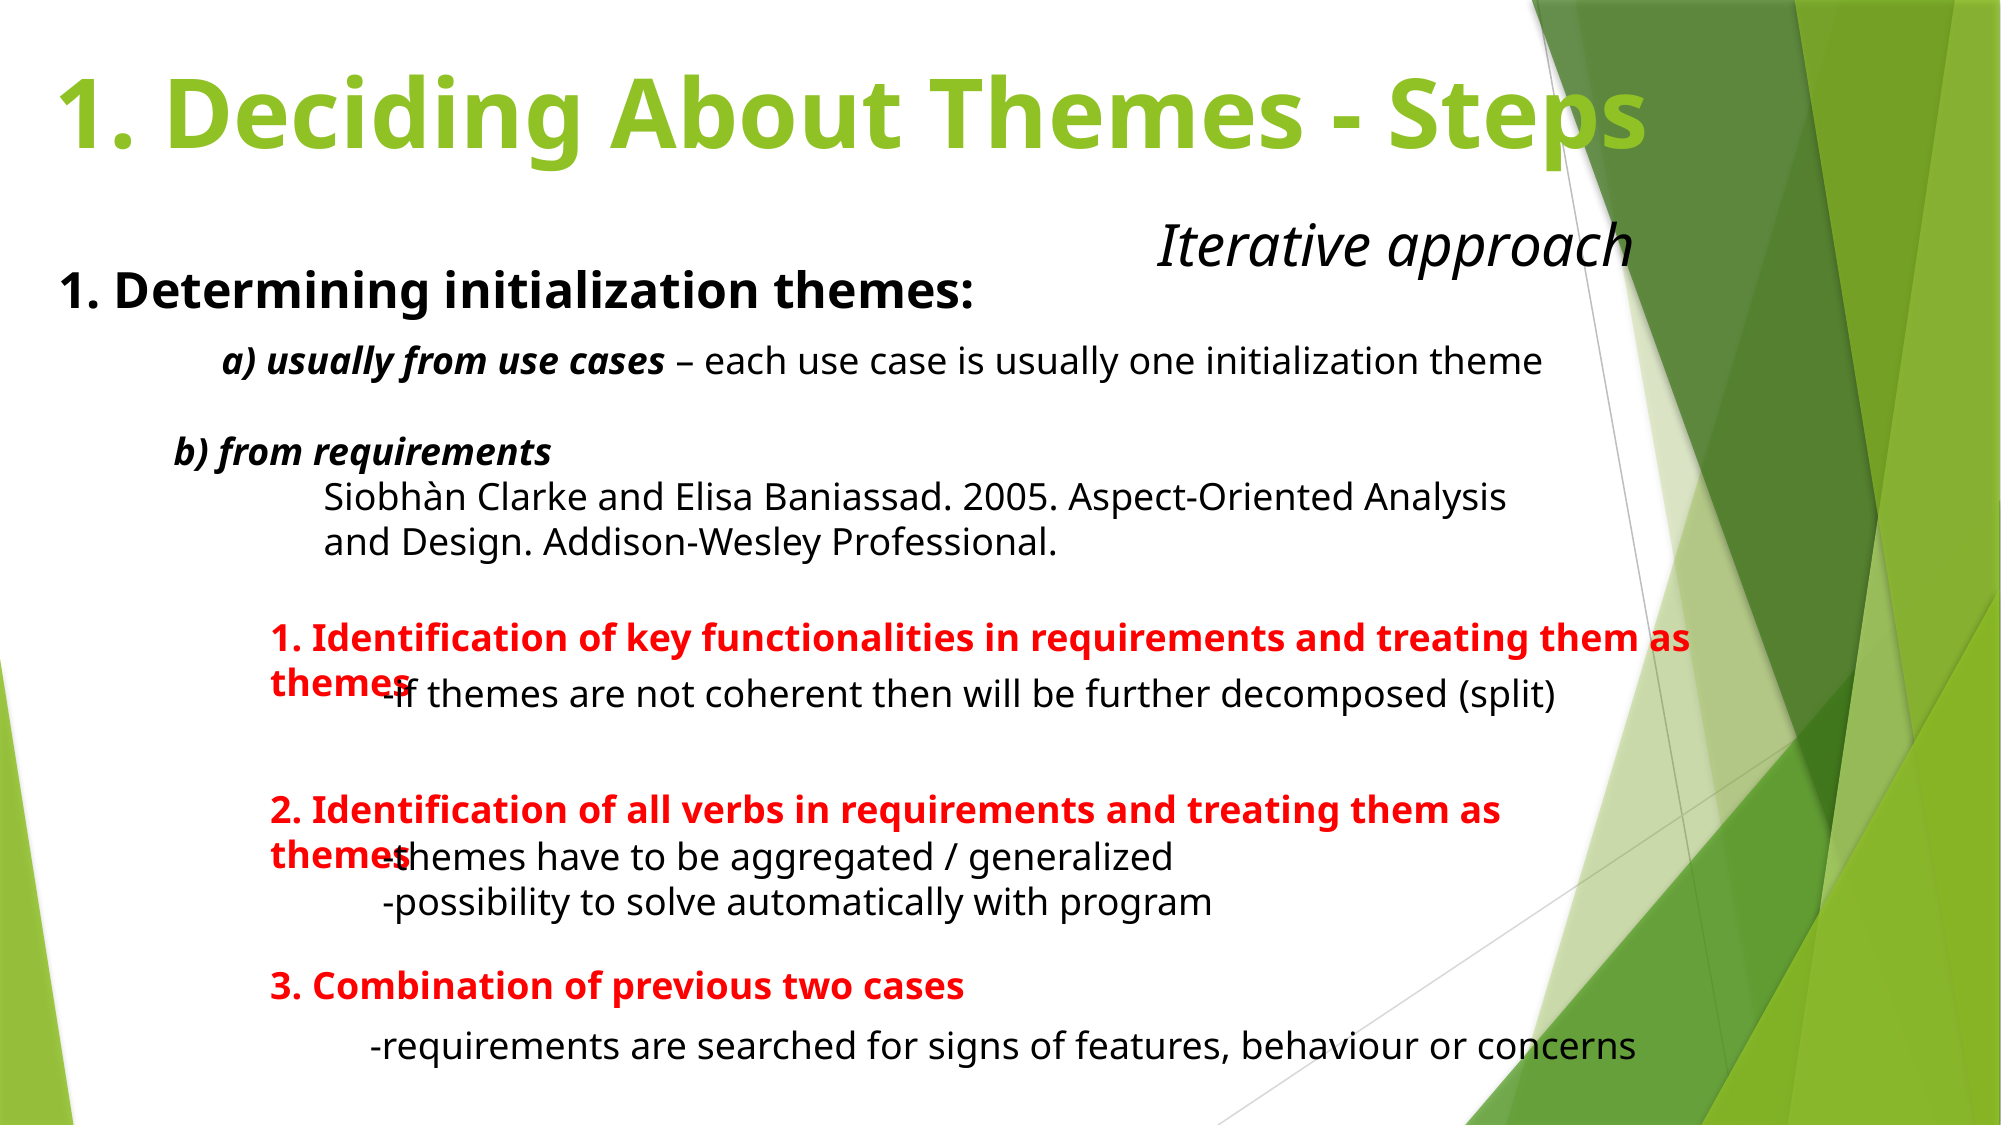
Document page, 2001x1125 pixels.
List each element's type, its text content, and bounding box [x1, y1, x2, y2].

text_box 1. Deciding About Themes - Steps [39, 43, 1920, 261]
text_box -requirements are searched for signs of features, behaviour or concerns [355, 1014, 1653, 1075]
text_box 2. Identification of all verbs in requirements and treating them as themes [255, 778, 1589, 884]
text_box -themes have to be aggregated / generalized -possibility to solve automatically with program [367, 825, 1229, 931]
text_box 1. Determining initialization themes: [43, 251, 991, 327]
text_box a) usually from use cases – each use case is usually one initialization theme [206, 329, 1560, 390]
text_box Iterative approach [1144, 201, 1736, 286]
text_box 3. Combination of previous two cases [255, 954, 1589, 1014]
text_box 1. Identification of key functionalities in requirements and treating them as themes [255, 606, 1780, 712]
text_box -if themes are not coherent then will be further decomposed (split) [367, 662, 1571, 722]
text_box b) from requirements Siobhàn Clarke and Elisa Baniassad. 2005. Aspect-Oriented Analysis and Design. Addison-Wesley Professional. [158, 420, 1533, 571]
